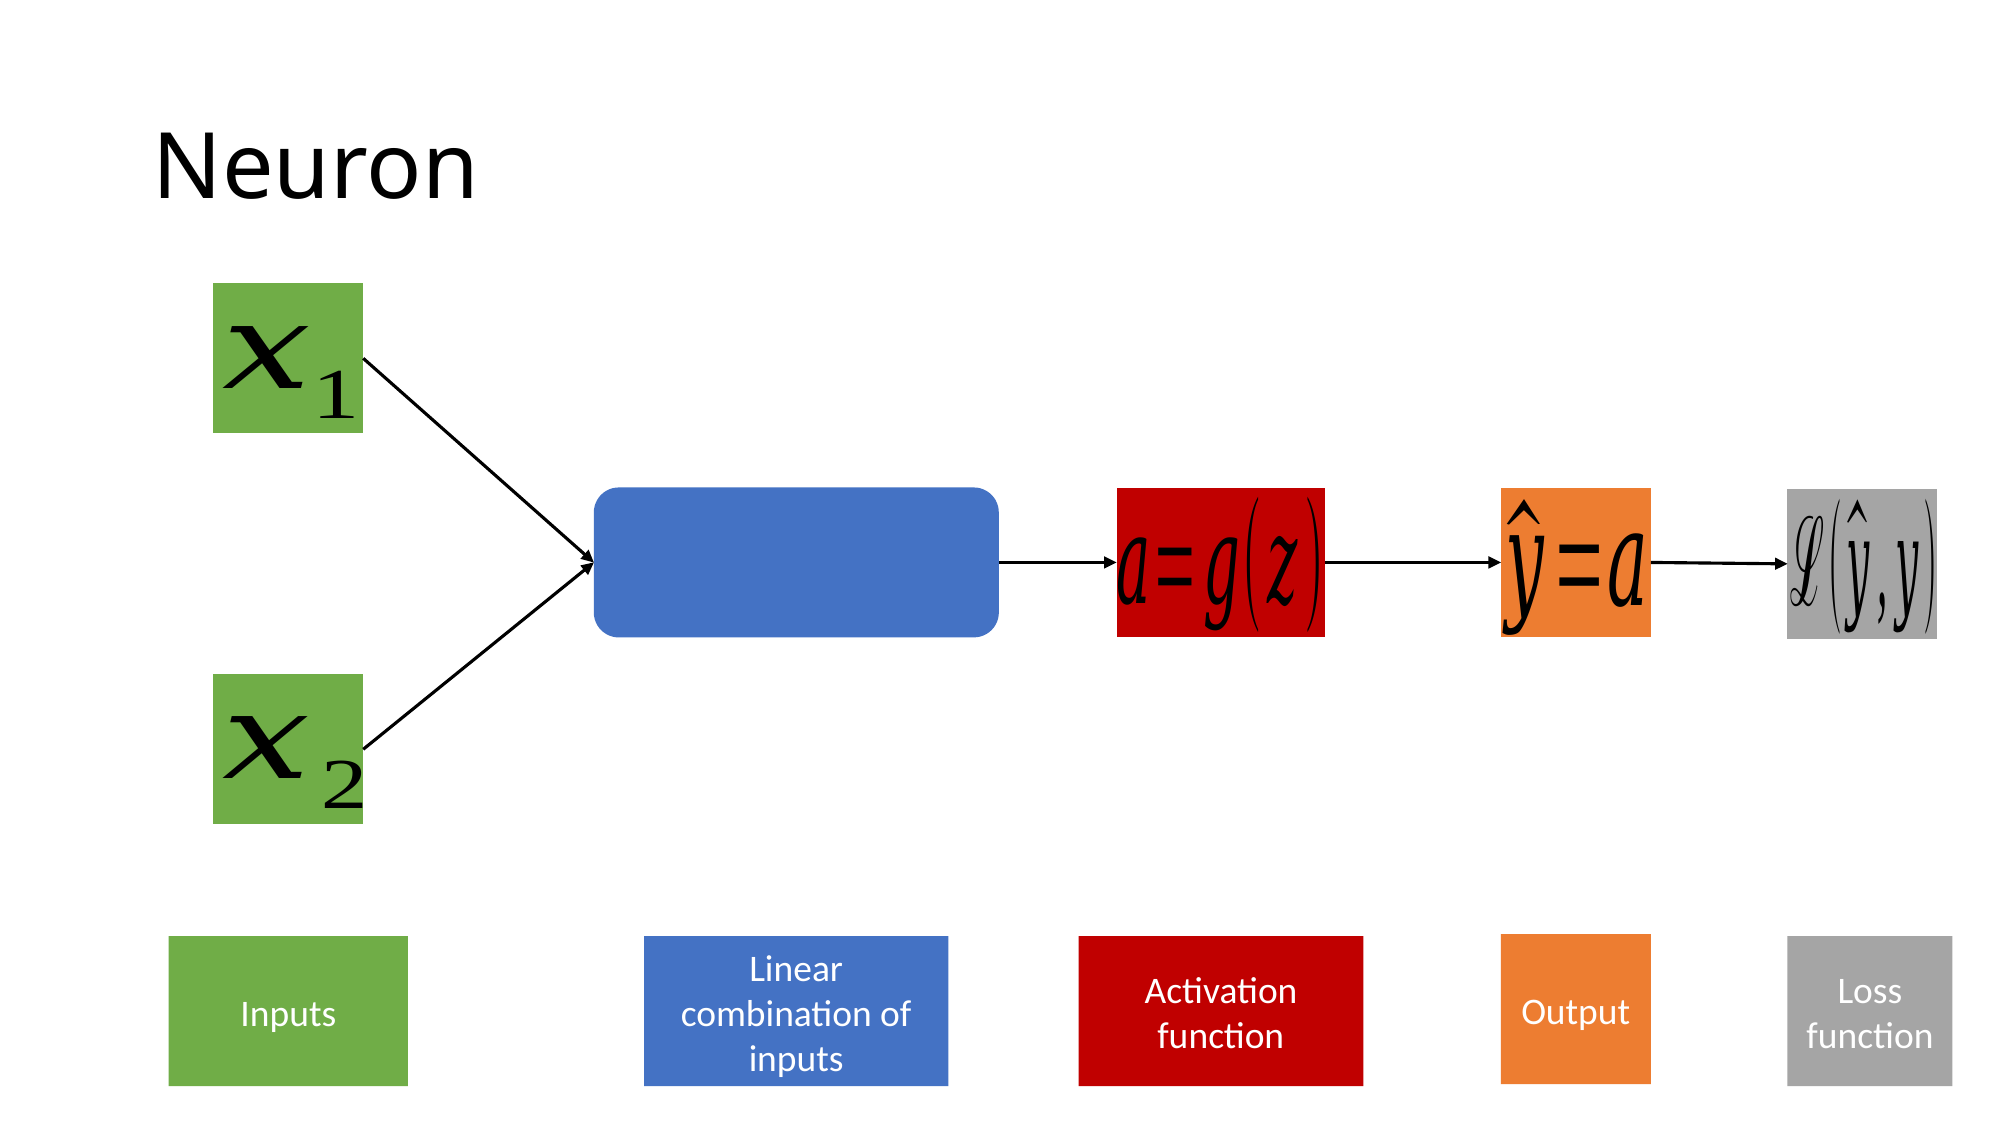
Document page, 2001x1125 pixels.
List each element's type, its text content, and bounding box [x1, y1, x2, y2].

text_box Inputs [168, 935, 409, 1087]
title Neuron [137, 59, 1863, 278]
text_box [363, 358, 594, 562]
text_box Linear combination of inputs [643, 935, 950, 1087]
text_box Loss function [1786, 935, 1954, 1087]
text_box Output [1500, 933, 1652, 1085]
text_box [363, 562, 594, 750]
text_box Activation function [1078, 935, 1364, 1087]
